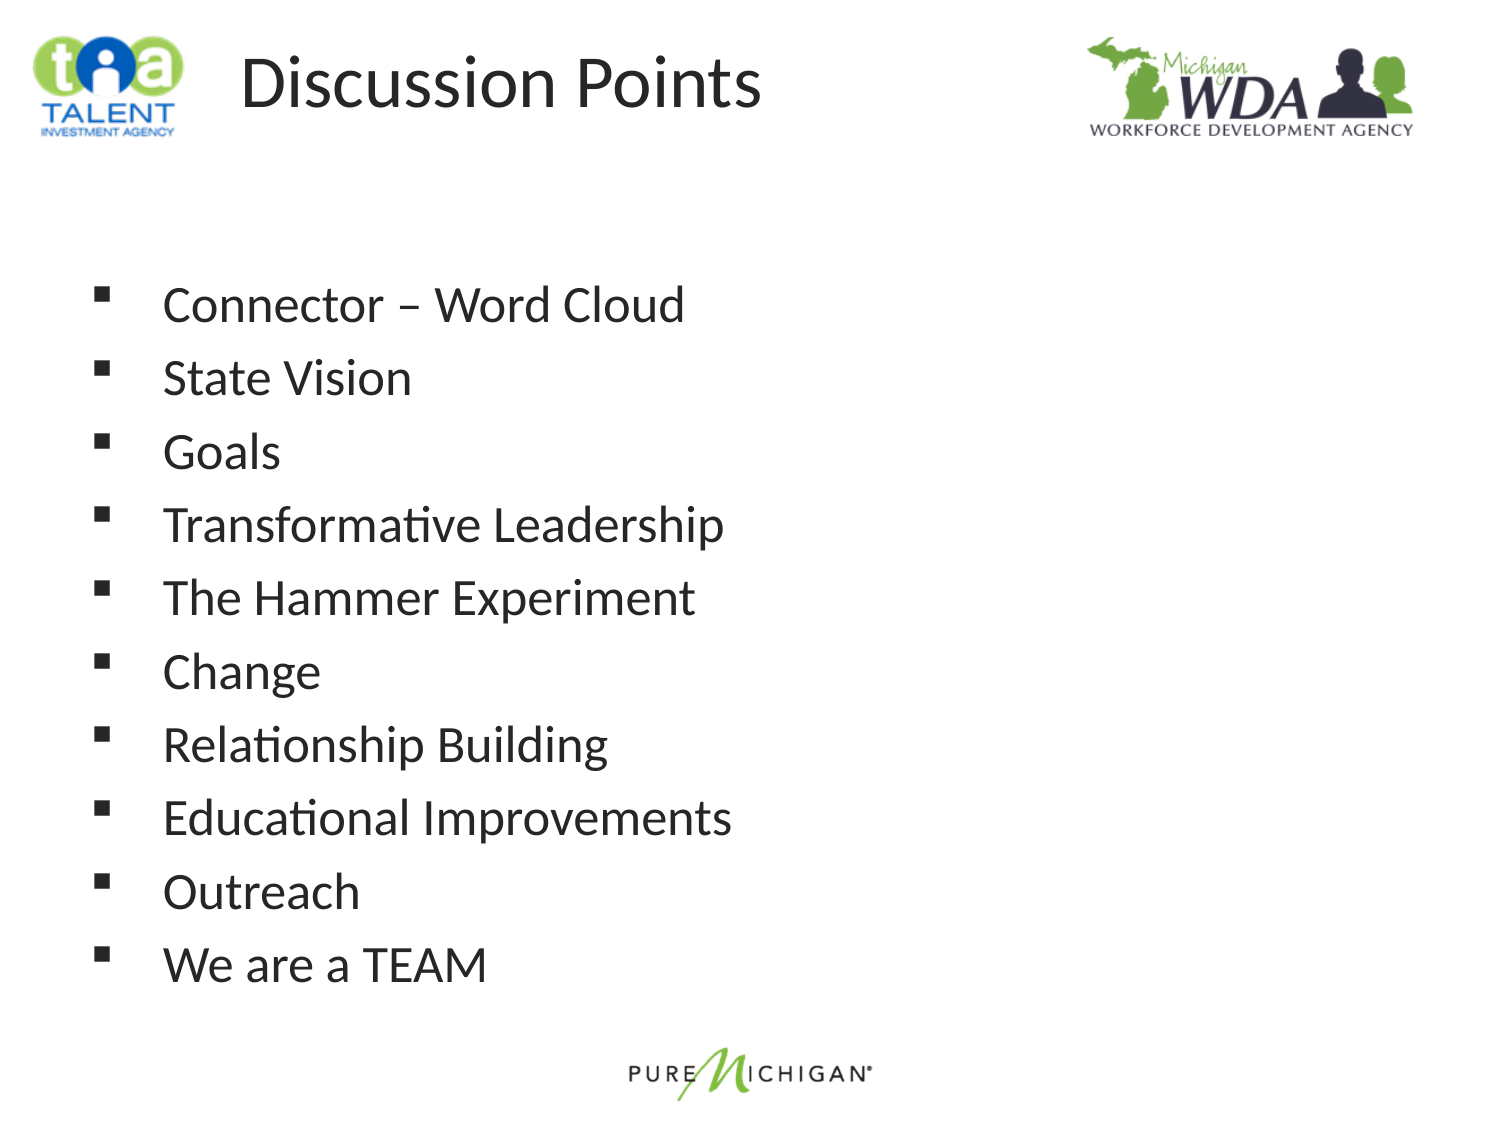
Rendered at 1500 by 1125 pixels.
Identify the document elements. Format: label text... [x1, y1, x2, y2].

list Connector – Word Cloud State Vision Goals Transformative Leadership The Hammer Experiment Change Relationship Building Educational Improvements Outreach We are a TEAM [75, 262, 1425, 1005]
picture [624, 1045, 875, 1105]
picture [24, 27, 194, 146]
title Discussion Points [225, 24, 1063, 200]
picture [1087, 37, 1413, 136]
